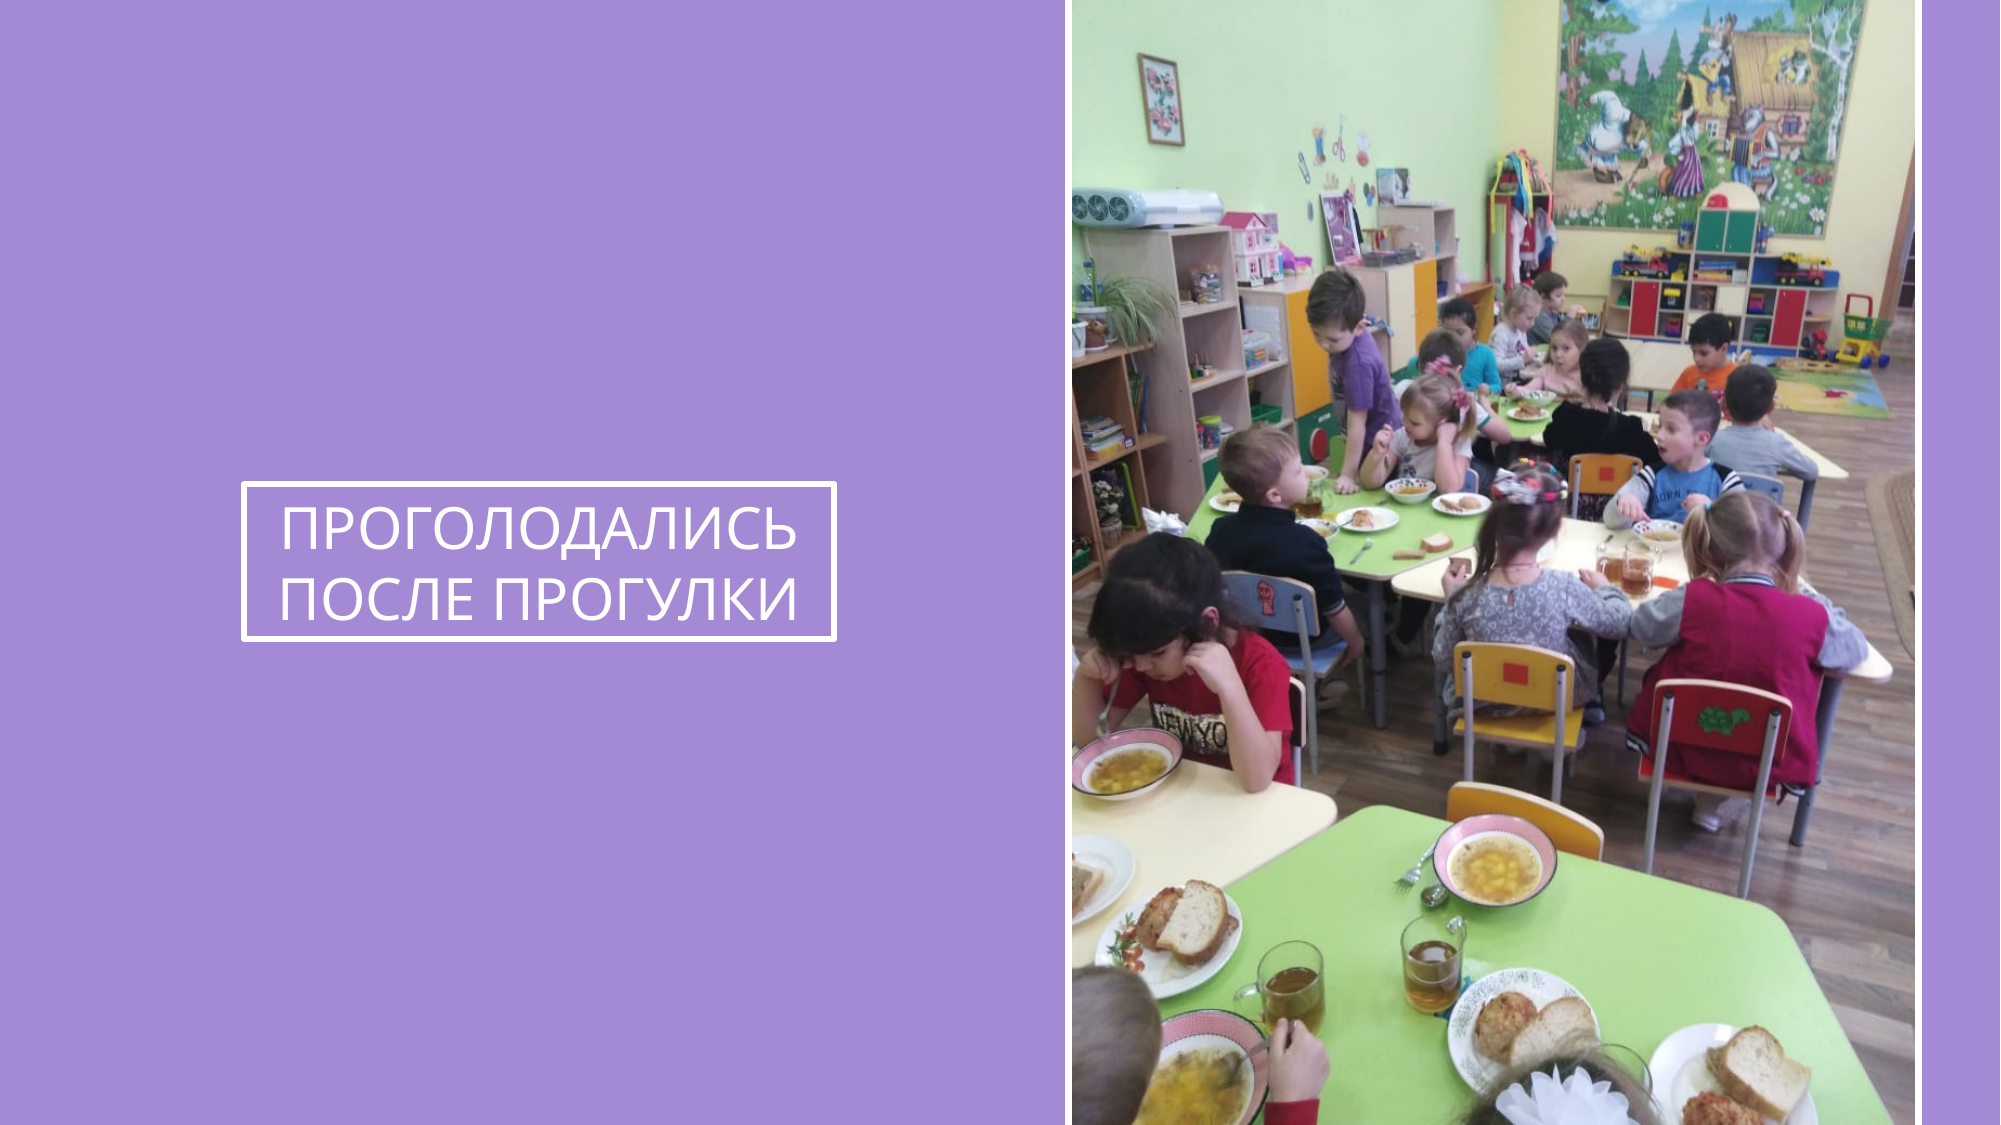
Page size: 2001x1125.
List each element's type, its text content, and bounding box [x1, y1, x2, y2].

picture [1071, 0, 1916, 1125]
text_box ПРОГОЛОДАЛИСЬ ПОСЛЕ ПРОГУЛКИ [244, 484, 835, 639]
